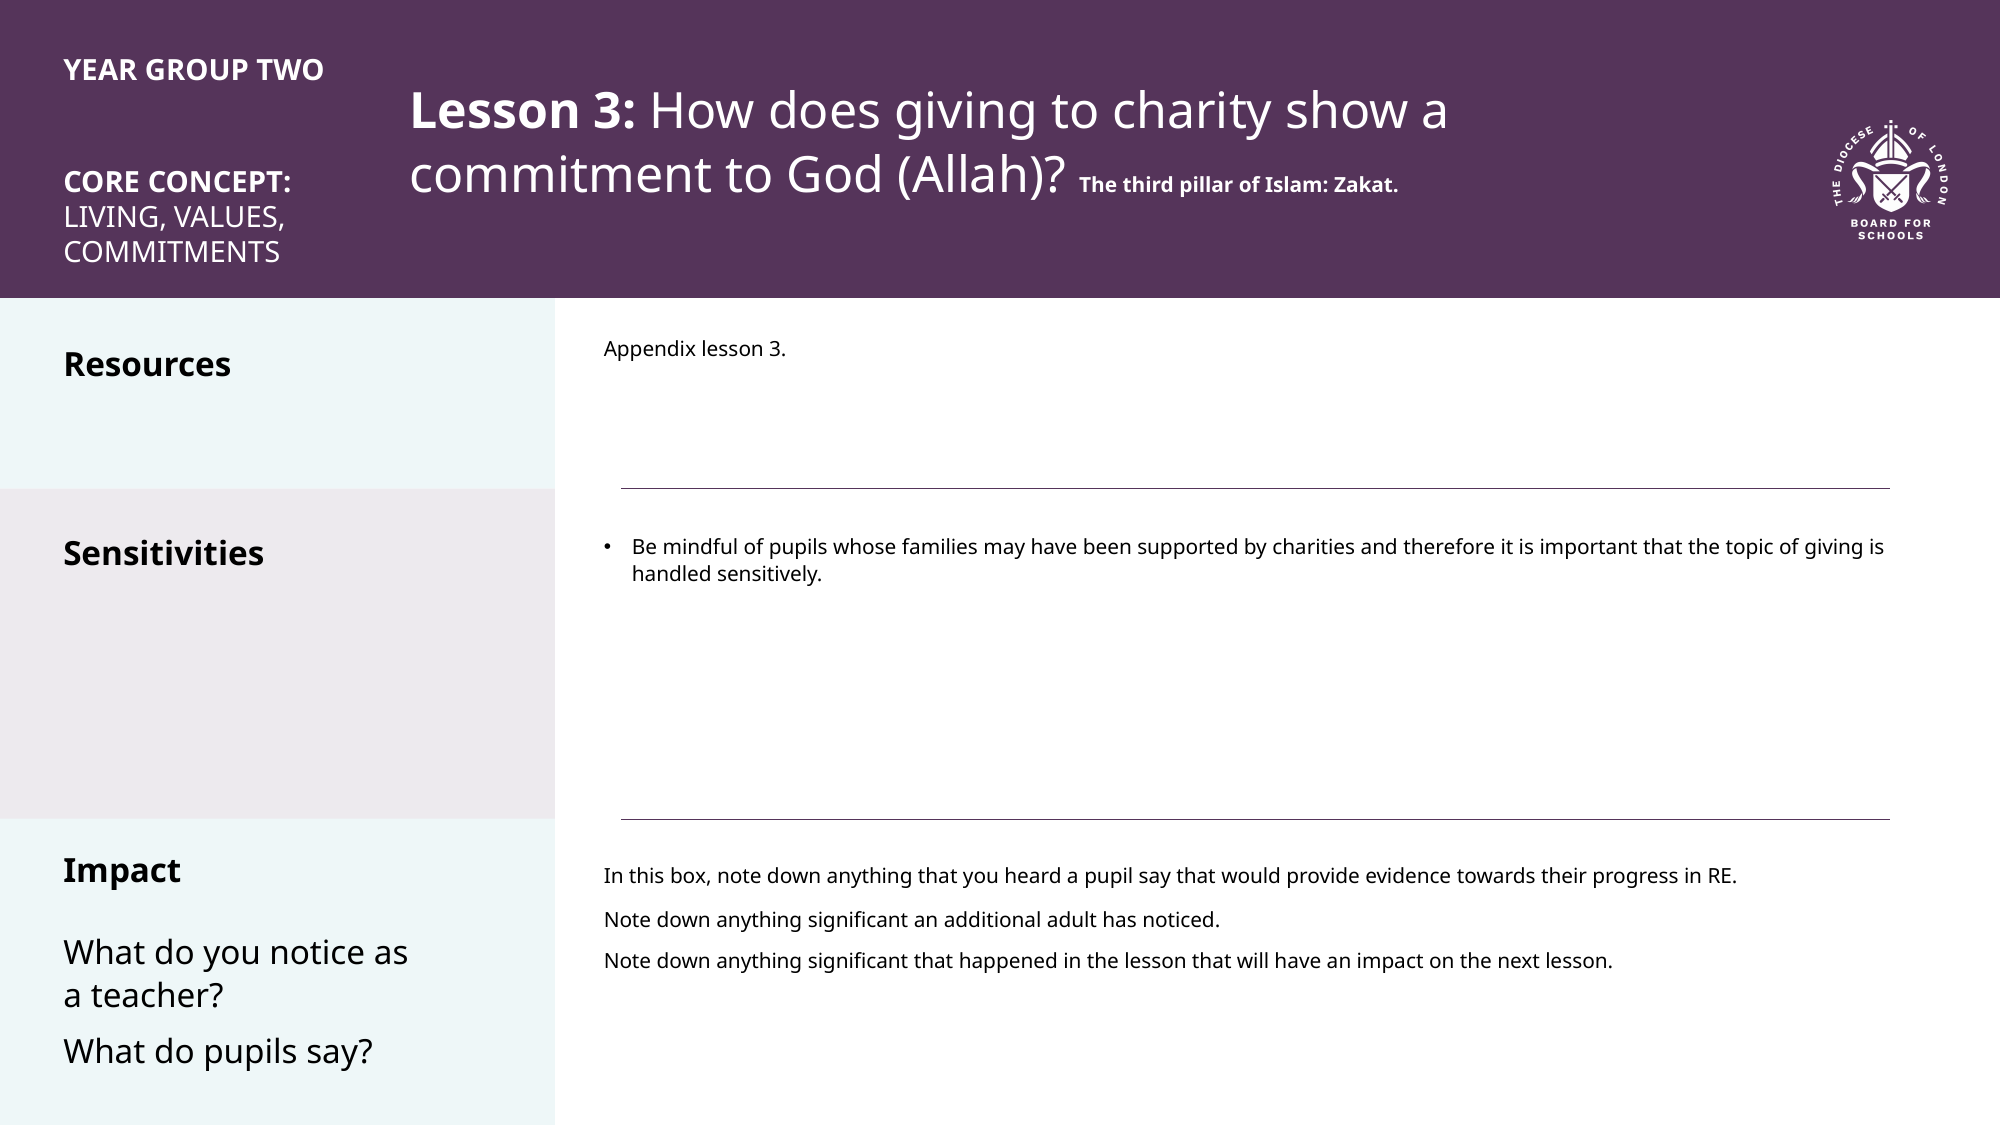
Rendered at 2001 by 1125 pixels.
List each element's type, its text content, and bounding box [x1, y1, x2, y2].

picture [64, 939, 188, 1063]
text_box Lesson 3: How does giving to charity show a commitment to God (Allah)? The third pillar of Islam: Zakat. [395, 66, 1714, 211]
text_box [0, 0, 2000, 299]
picture [1828, 118, 1952, 242]
text_box Sensitivities [48, 525, 440, 580]
text_box [0, 297, 556, 489]
text_box Resources [48, 335, 440, 390]
text_box [0, 489, 556, 818]
text_box CORE CONCEPT: LIVING, VALUES, COMMITMENTS [48, 155, 461, 276]
text_box Impact What do you notice as a teacher? What do pupils say? [48, 841, 440, 1078]
text_box In this box, note down anything that you heard a pupil say that would provide evidence towards their progress in RE. Note down anything significant an additional adult has noticed. Note down anything significant that happened in the lesson that will have an impact on the next lesson. [589, 853, 1936, 981]
text_box Appendix lesson 3. [589, 328, 1952, 369]
text_box YEAR GROUP TWO [48, 43, 461, 94]
text_box Be mindful of pupils whose families may have been supported by charities and therefore it is important that the topic of giving is handled sensitively. [589, 525, 1936, 593]
text_box [0, 818, 556, 1125]
